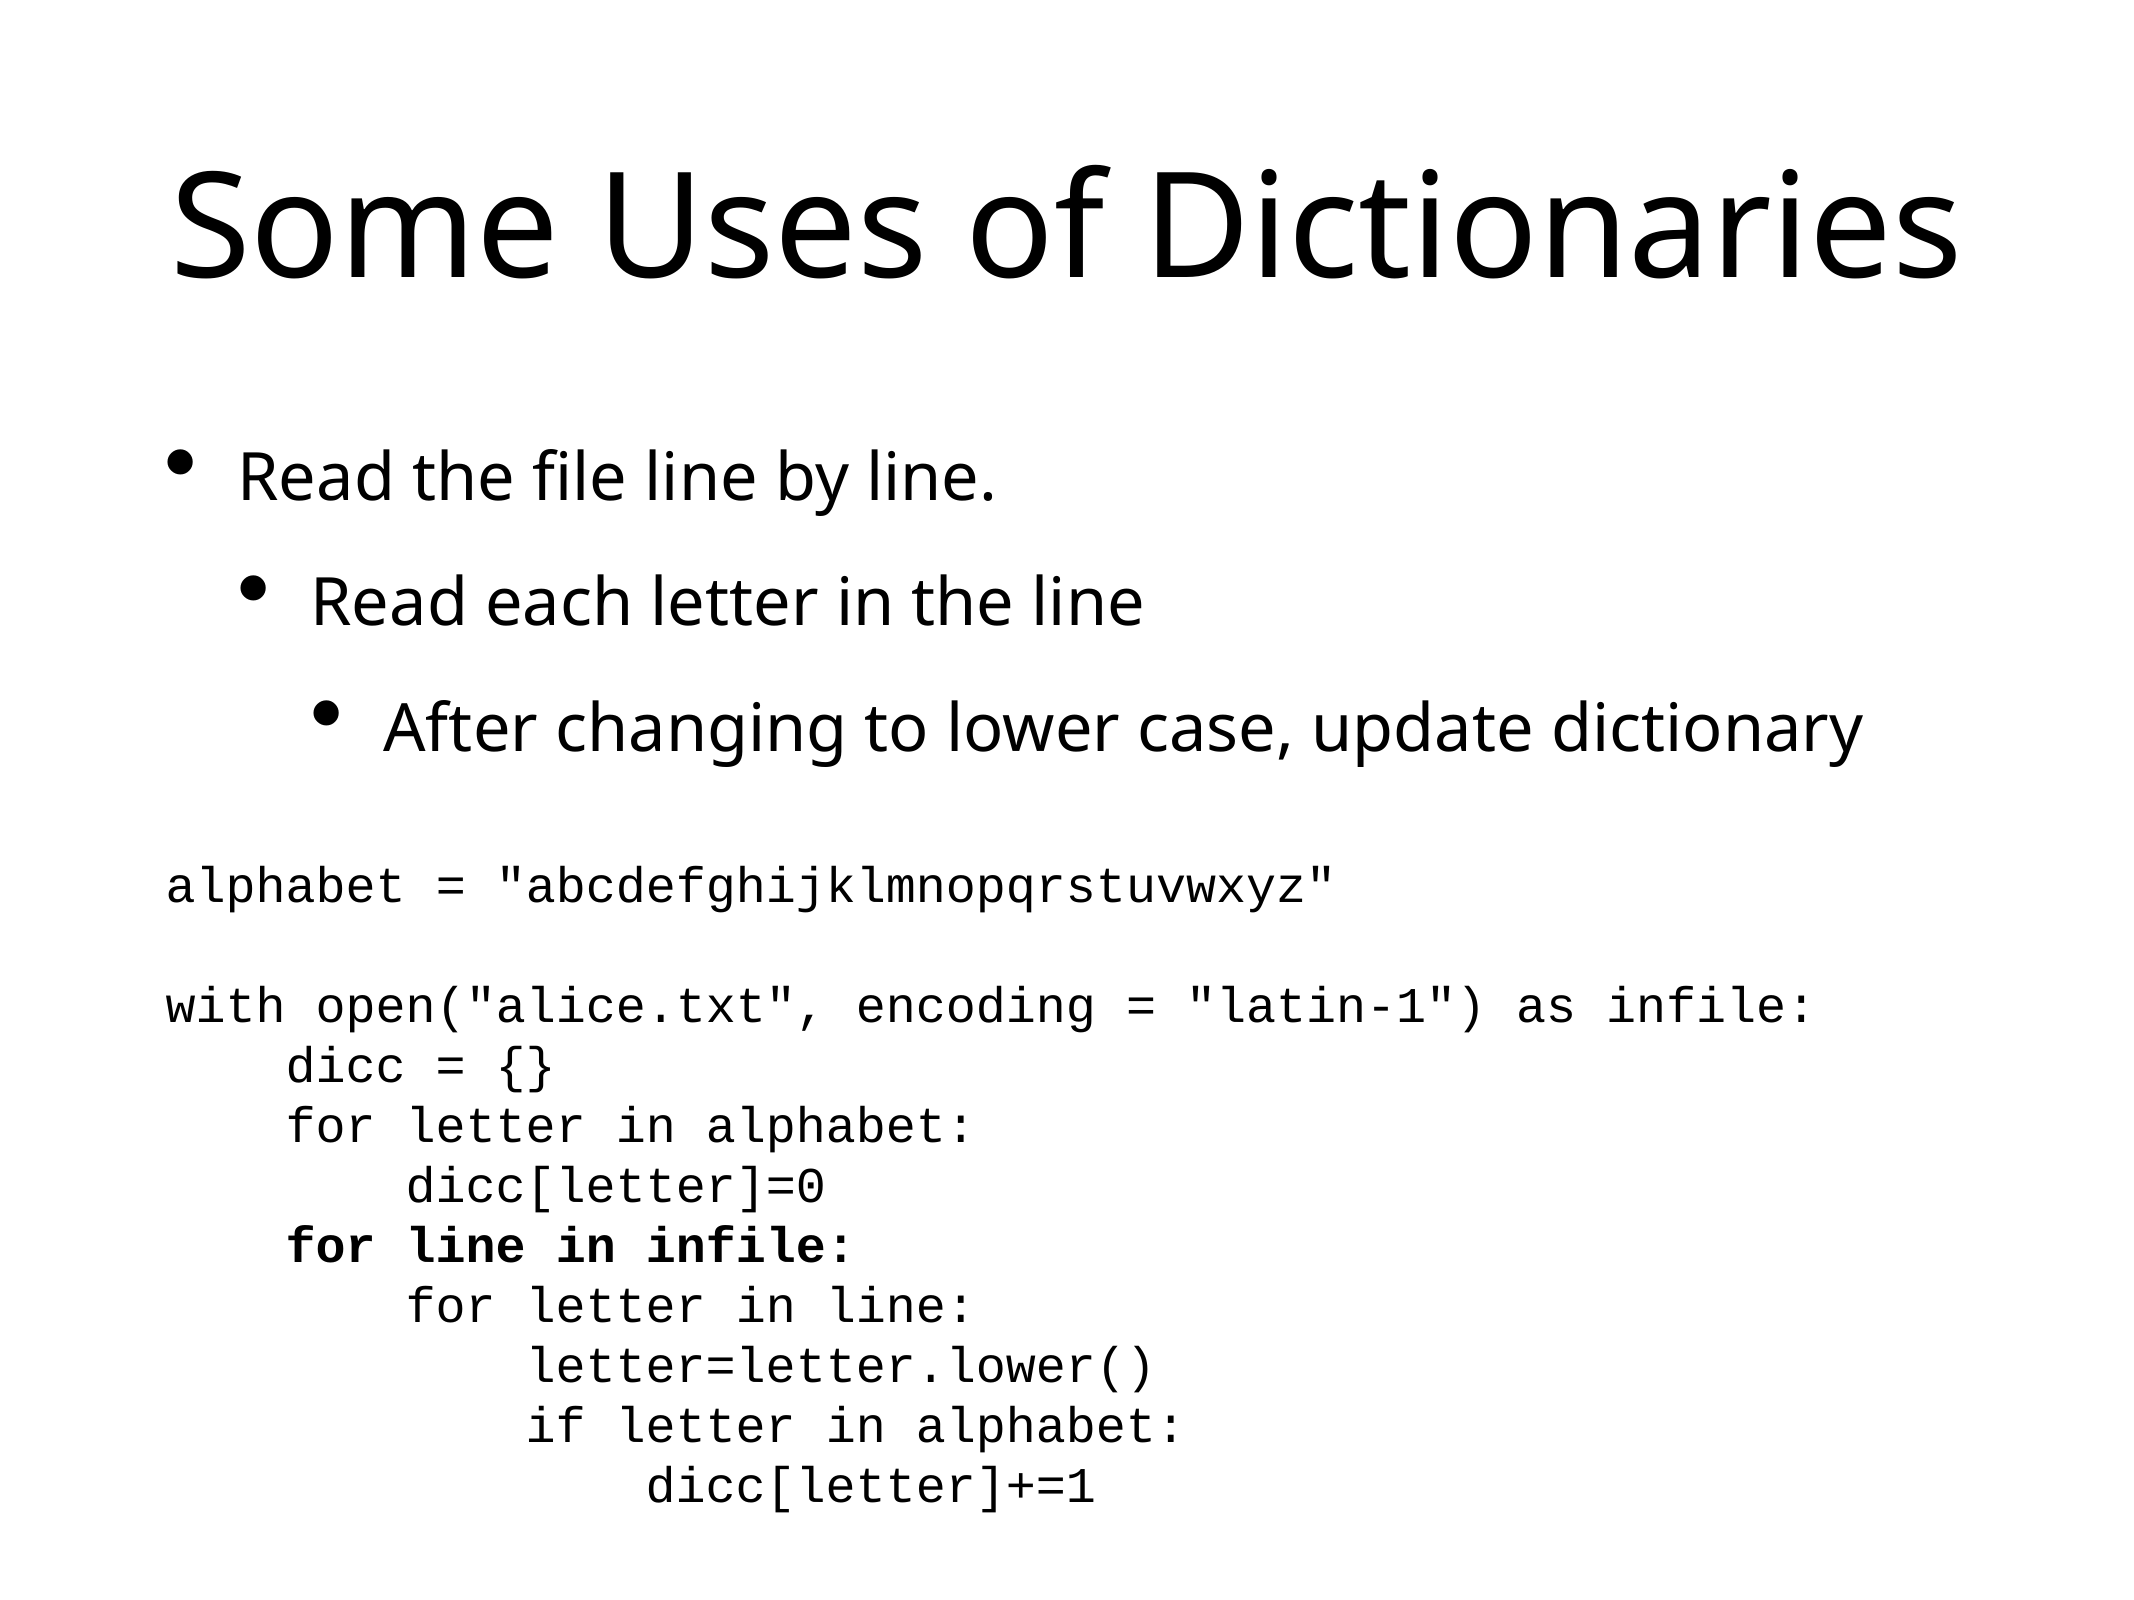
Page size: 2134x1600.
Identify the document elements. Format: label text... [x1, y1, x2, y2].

list Read the file line by line. Read each letter in the line After changing to lower case, update dictionary [155, 424, 1978, 1457]
text_box alphabet = "abcdefghijklmnopqrstuvwxyz" with open("alice.txt", encoding = "latin-1") as infile: dicc = {} for letter in alphabet: dicc[letter]=0 for line in infile: for letter in line: letter=letter.lower() if letter in alphabet: dicc[letter]+=1 [157, 844, 1825, 1522]
title Some Uses of Dictionaries [155, 41, 1978, 397]
